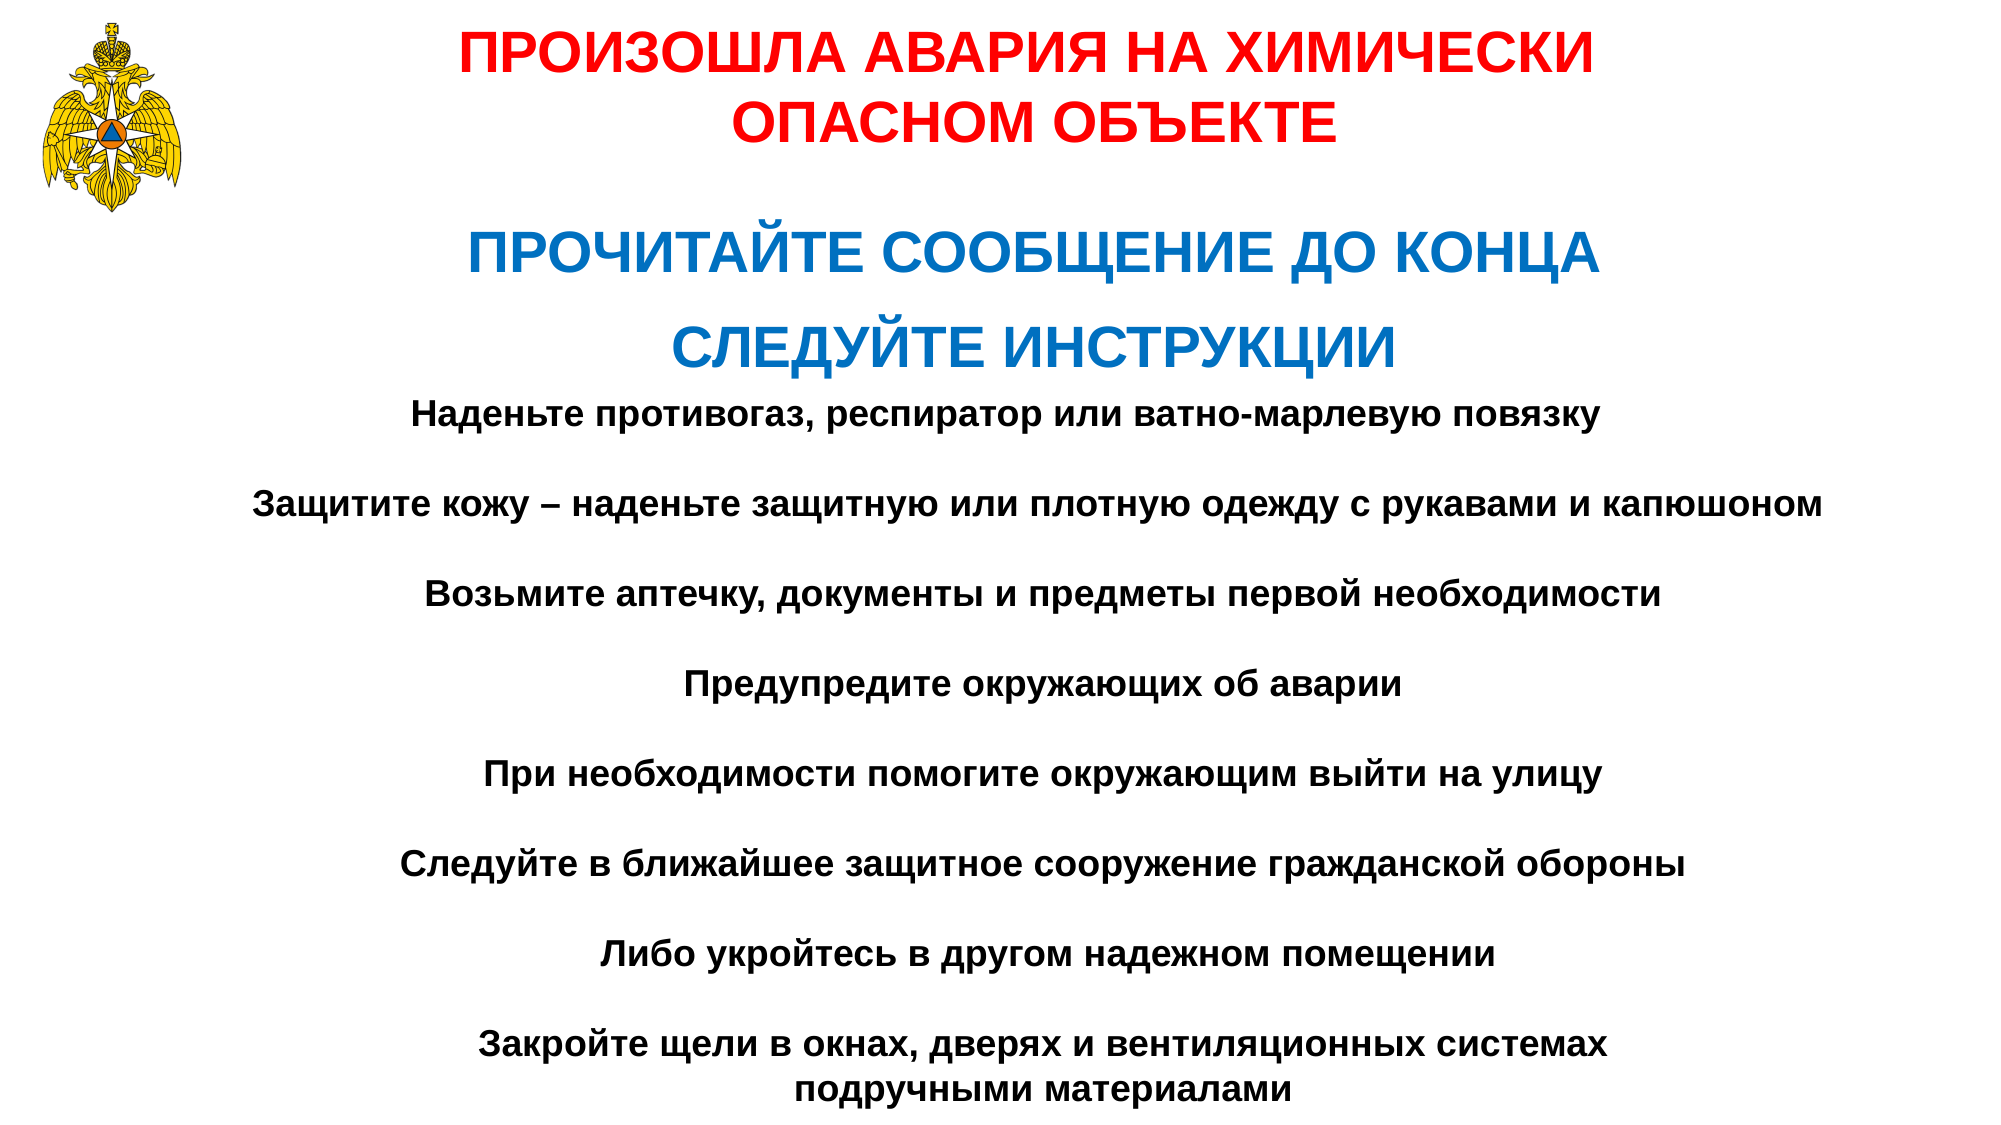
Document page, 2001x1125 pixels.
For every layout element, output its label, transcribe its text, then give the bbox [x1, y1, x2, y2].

text_box ПРОИЗОШЛА АВАРИЯ НА ХИМИЧЕСКИ ОПАСНОМ ОБЪЕКТЕ ПРОЧИТАЙТЕ СООБЩЕНИЕ ДО КОНЦА СЛЕДУЙТЕ ИНСТРУКЦИИ [220, 7, 1850, 381]
text_box Наденьте противогаз, респиратор или ватно-марлевую повязку Защитите кожу – наденьте защитную или плотную одежду с рукавами и капюшоном Возьмите аптечку, документы и предметы первой необходимости Предупредите окружающих об аварии При необходимости помогите окружающим выйти на улицу Следуйте в ближайшее защитное сооружение гражданской обороны Либо укройтесь в другом надежном помещении Закройте щели в окнах, дверях и вентиляционных системах подручными материалами [43, 381, 1969, 1116]
picture [0, 0, 278, 232]
